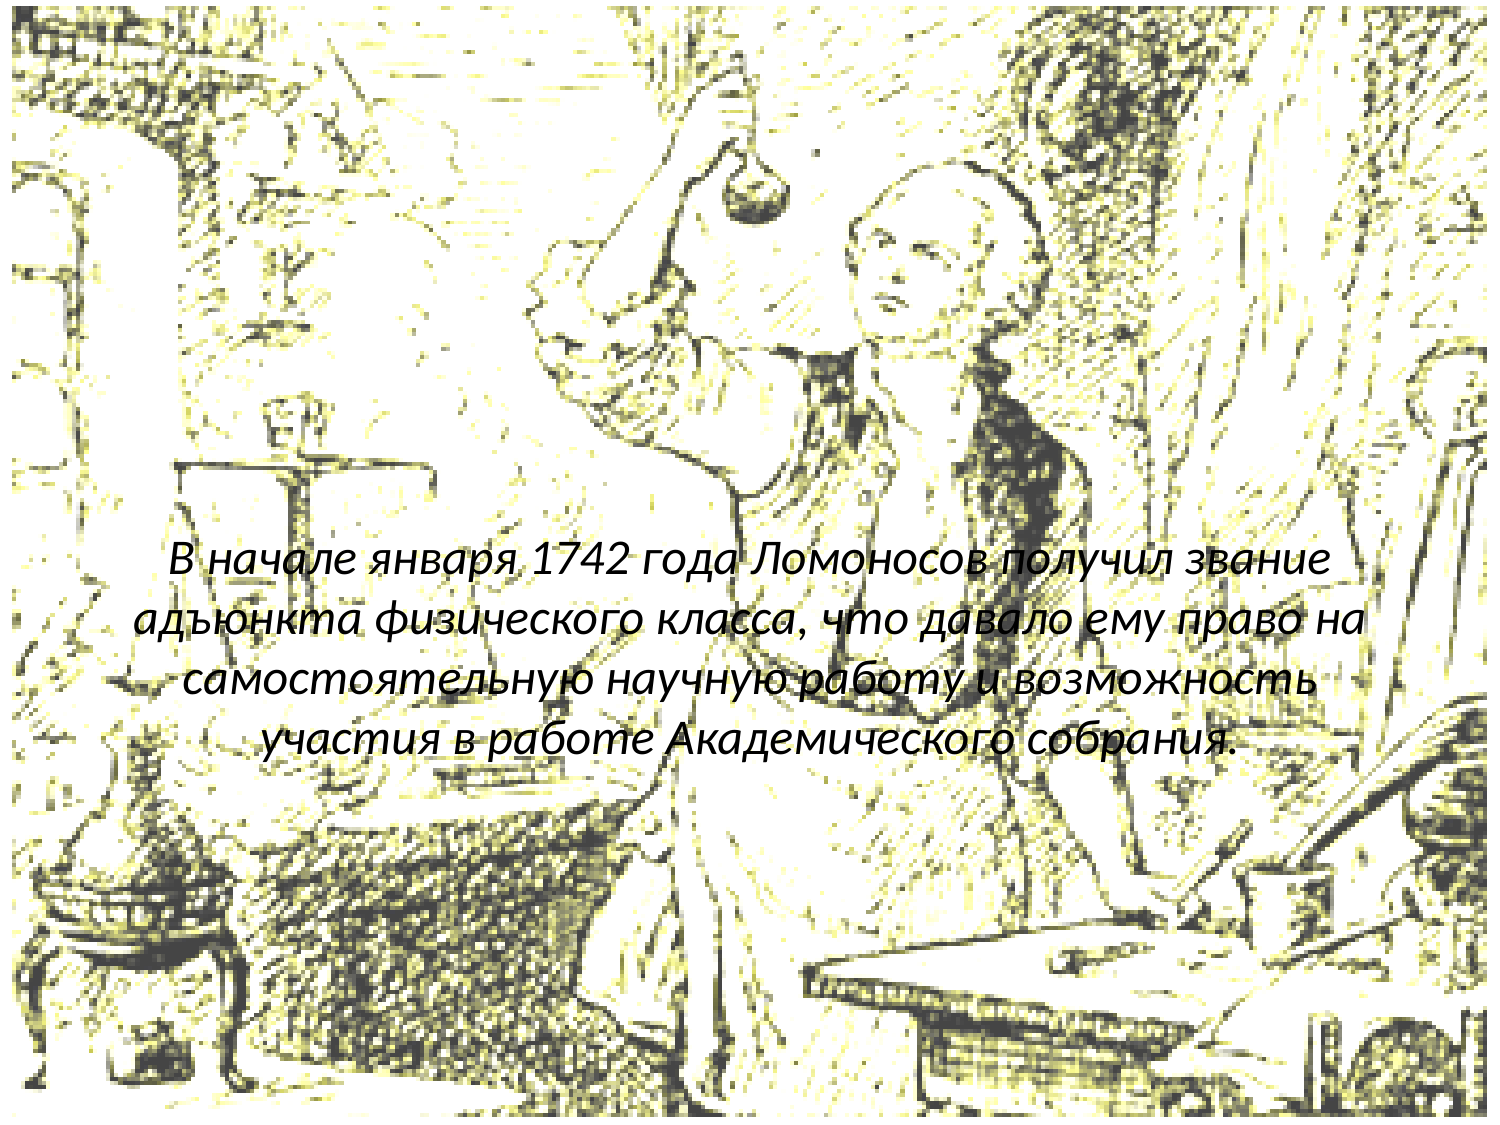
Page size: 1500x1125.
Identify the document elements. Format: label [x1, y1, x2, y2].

list [0, 0, 1500, 1125]
